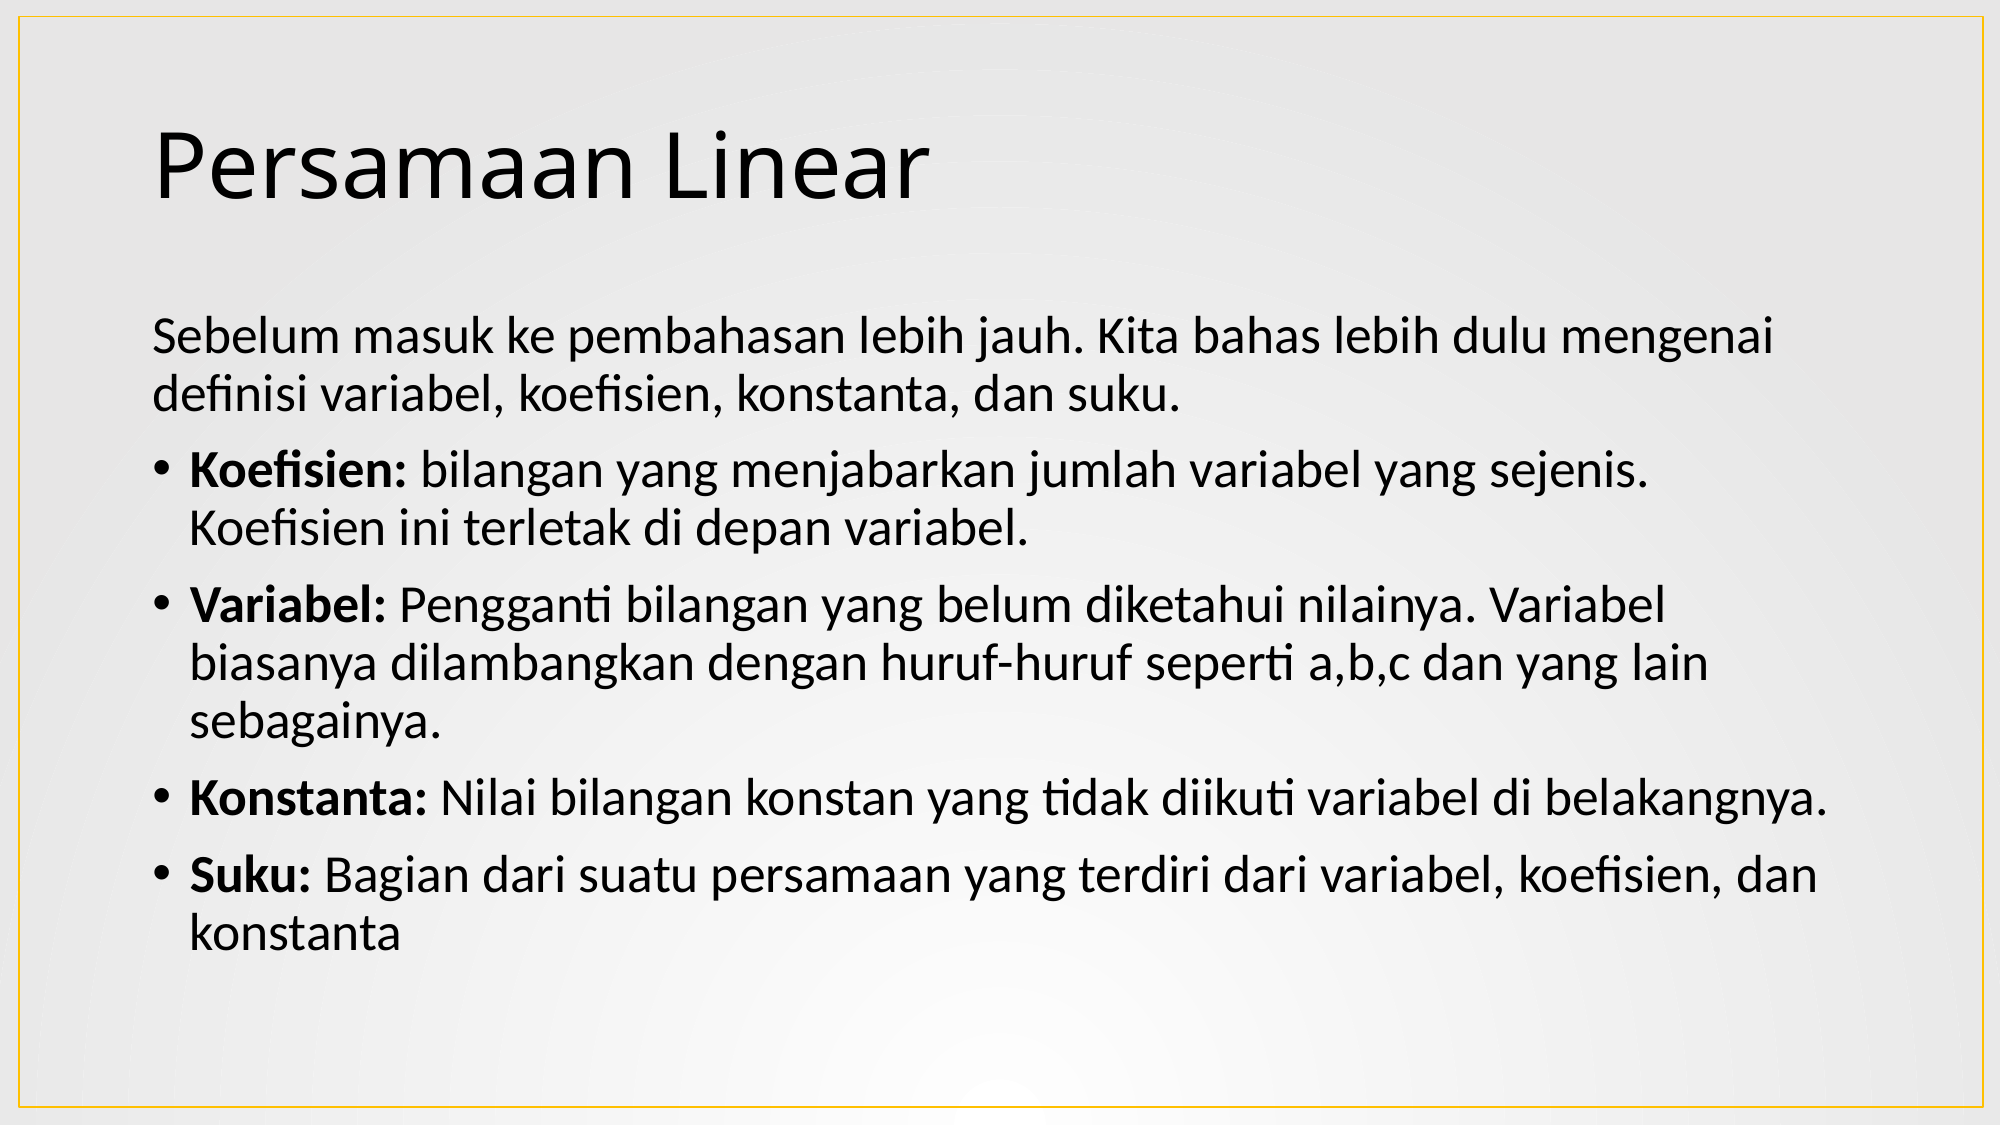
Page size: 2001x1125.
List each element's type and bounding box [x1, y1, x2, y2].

text_box [19, 16, 1984, 1108]
